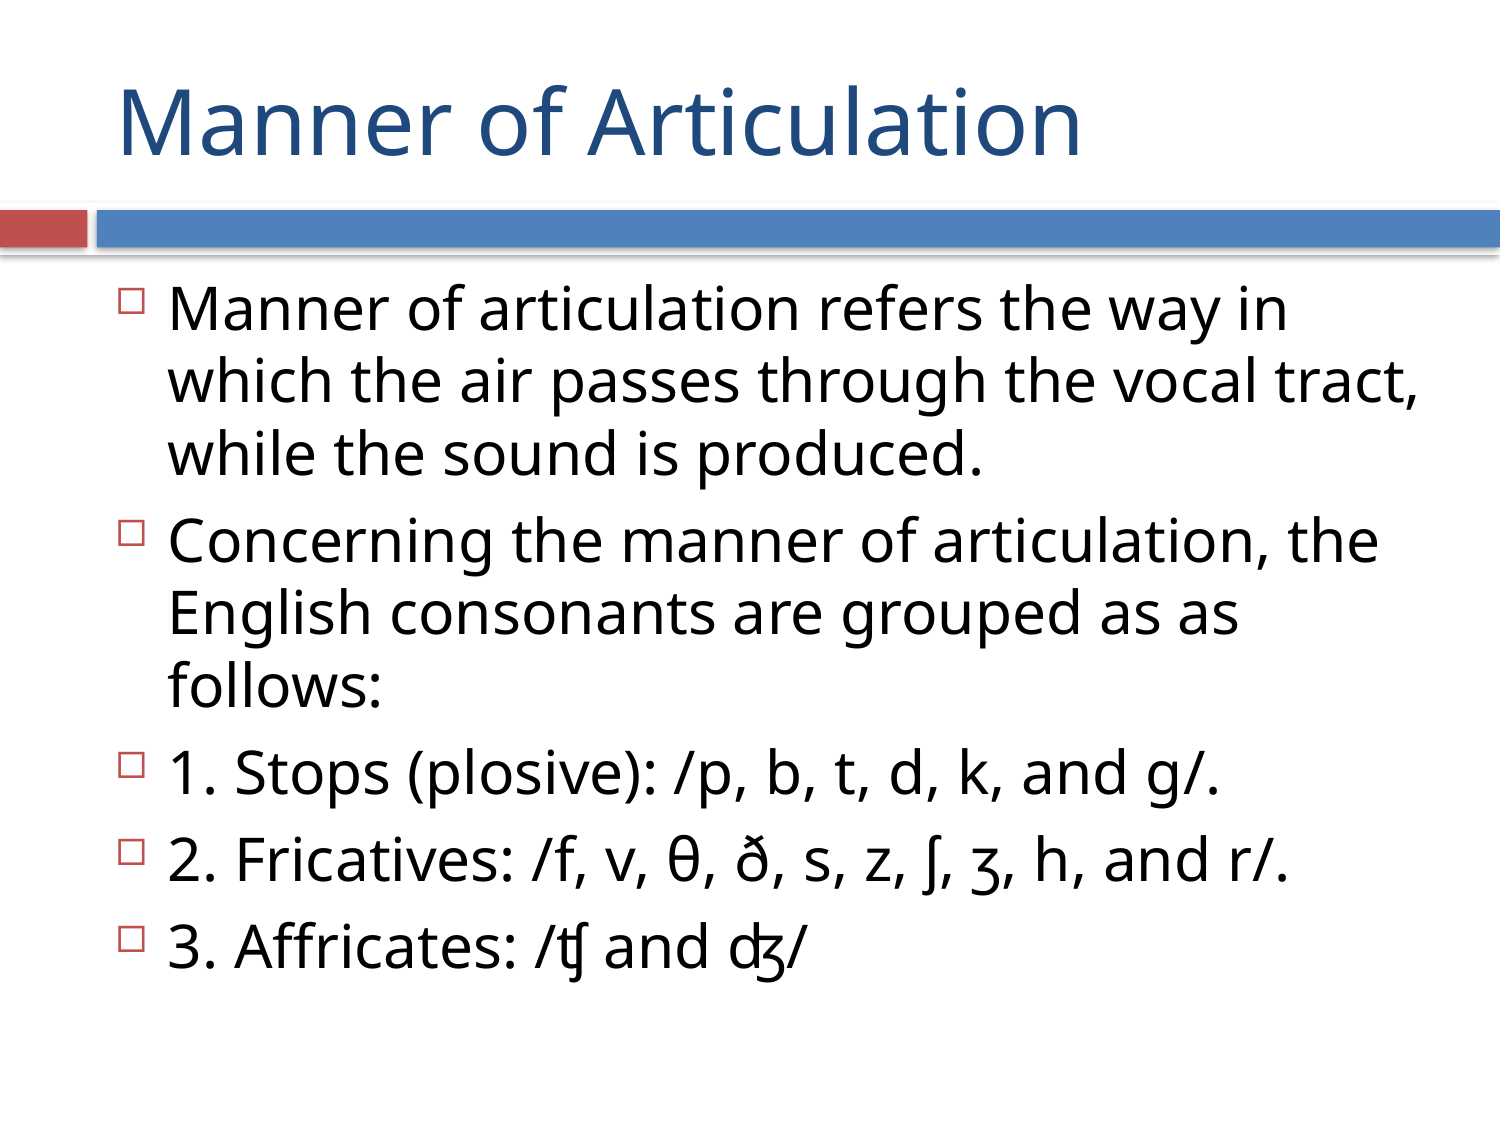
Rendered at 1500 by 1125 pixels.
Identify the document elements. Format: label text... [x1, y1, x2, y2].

title Manner of Articulation [100, 37, 1438, 200]
list Manner of articulation refers the way in which the air passes through the vocal tract, while the sound is produced. Concerning the manner of articulation, the English consonants are grouped as as follows: 1. Stops (plosive): /p, b, t, d, k, and g/. 2. Fricatives: /f, v, θ, ð, s, z, ʃ, ʒ, h, and r/. 3. Affricates: /ʧ and ʤ/ [100, 262, 1438, 1000]
